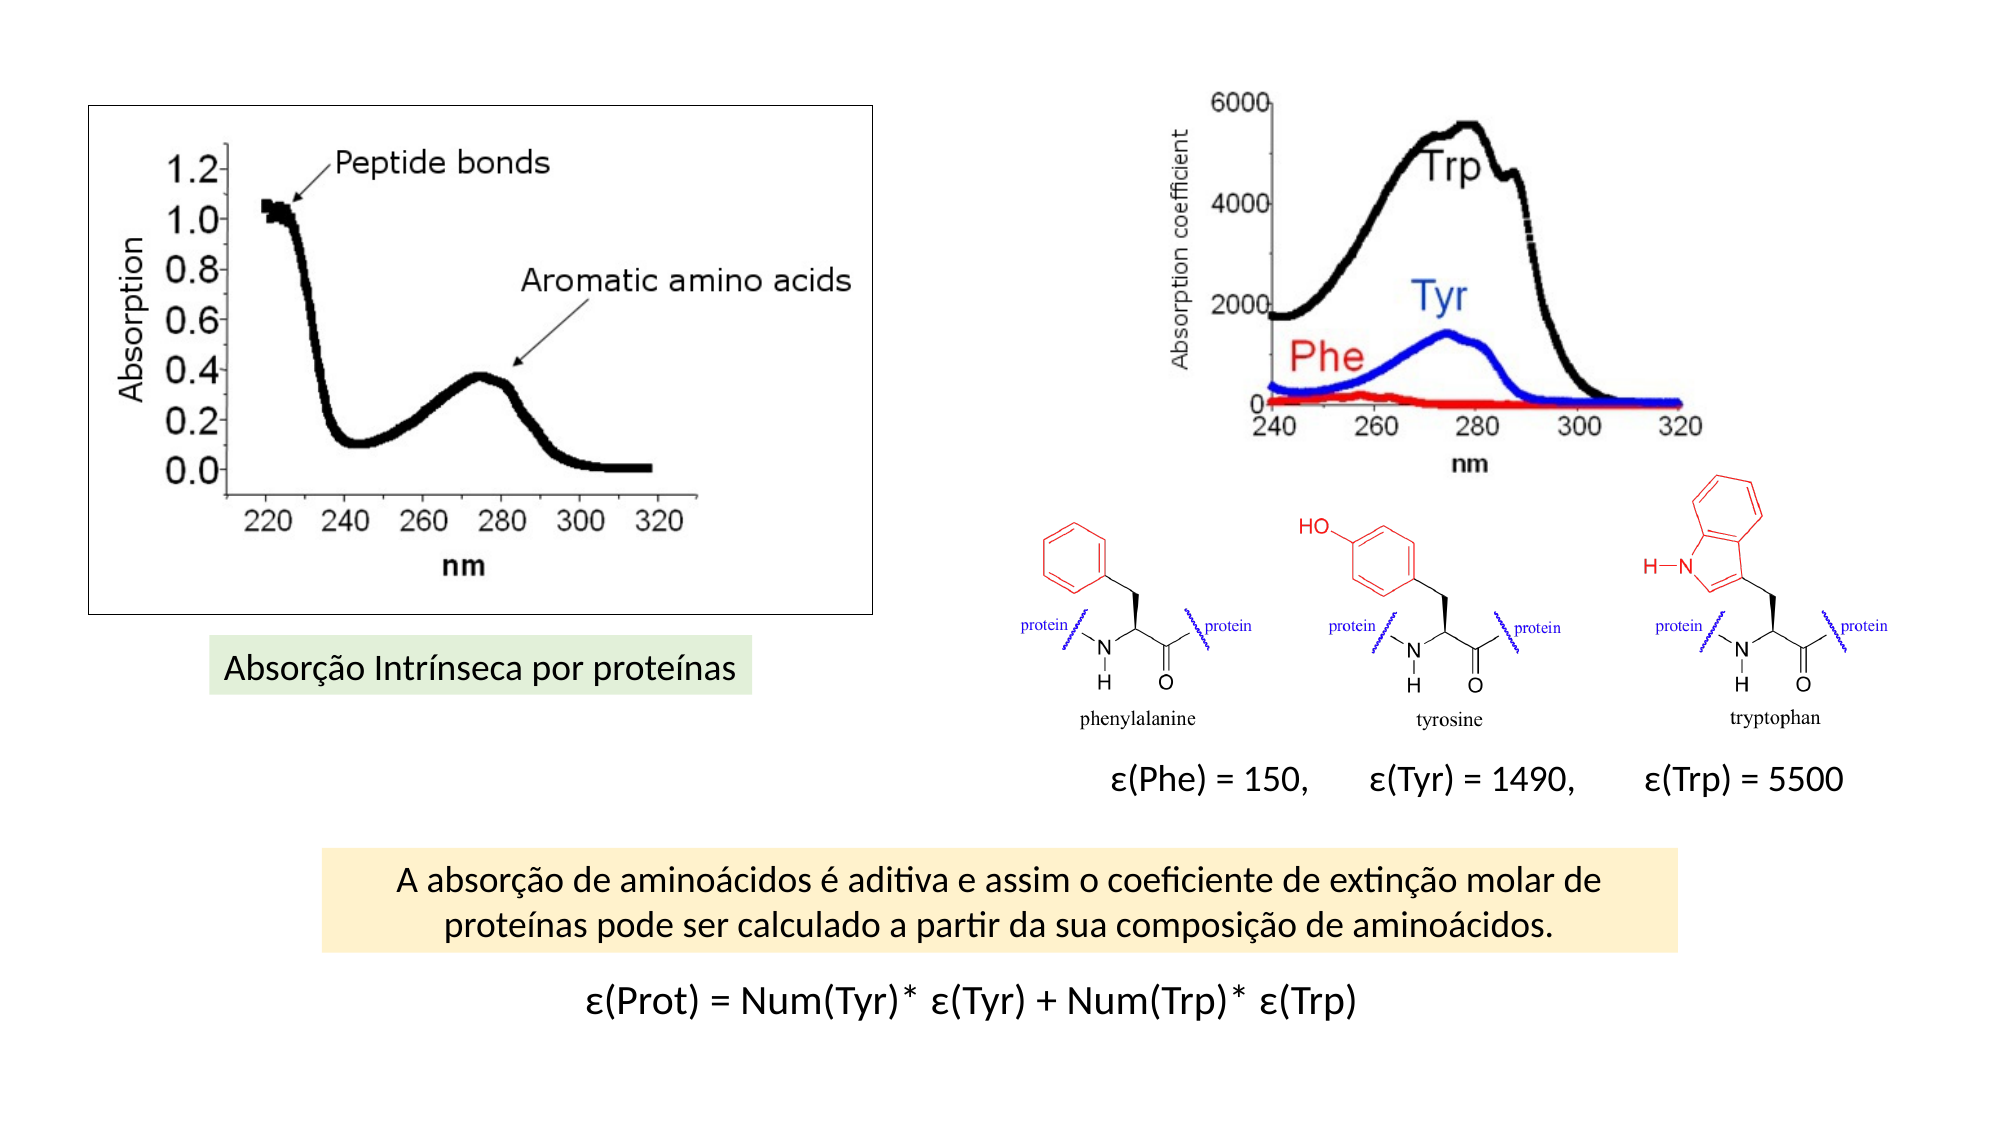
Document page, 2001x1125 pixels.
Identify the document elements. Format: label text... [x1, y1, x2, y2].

text_box ε(Phe) = 150, ε(Tyr) = 1490, ε(Trp) = 5500 [1095, 746, 1859, 806]
text_box A absorção de aminoácidos é aditiva e assim o coeficiente de extinção molar de proteínas pode ser calculado a partir da sua composição de aminoácidos. [321, 847, 1678, 953]
picture [88, 105, 873, 615]
text_box Absorção Intrínseca por proteínas [209, 635, 753, 695]
picture [1016, 53, 1892, 735]
text_box ε(Prot) = Num(Tyr)* ε(Tyr) + Num(Trp)* ε(Trp) [569, 965, 1431, 1031]
